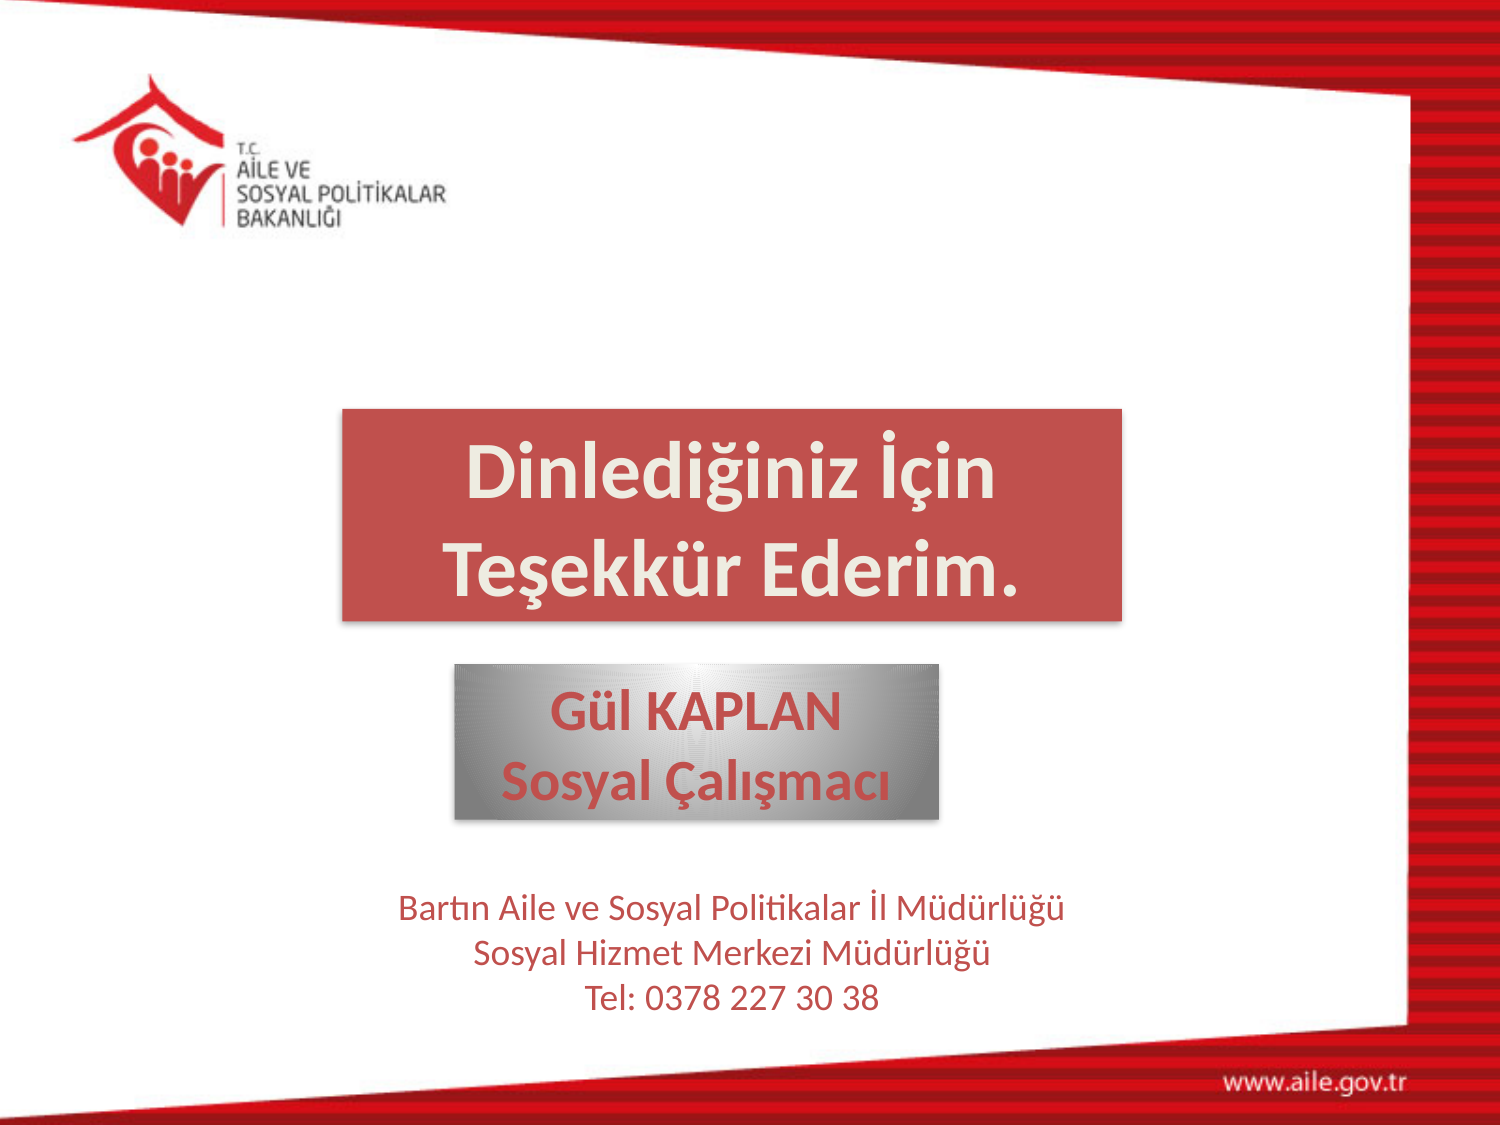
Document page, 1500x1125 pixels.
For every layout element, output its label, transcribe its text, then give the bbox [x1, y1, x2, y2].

title Dinlediğiniz İçin Teşekkür Ederim. [342, 408, 1122, 622]
picture [0, 0, 1500, 1125]
text_box Bartın Aile ve Sosyal Politikalar İl Müdürlüğü Sosyal Hizmet Merkezi Müdürlüğü Tel: 0378 227 30 38 [383, 875, 1082, 1026]
text_box Gül KAPLAN Sosyal Çalışmacı [454, 664, 939, 820]
